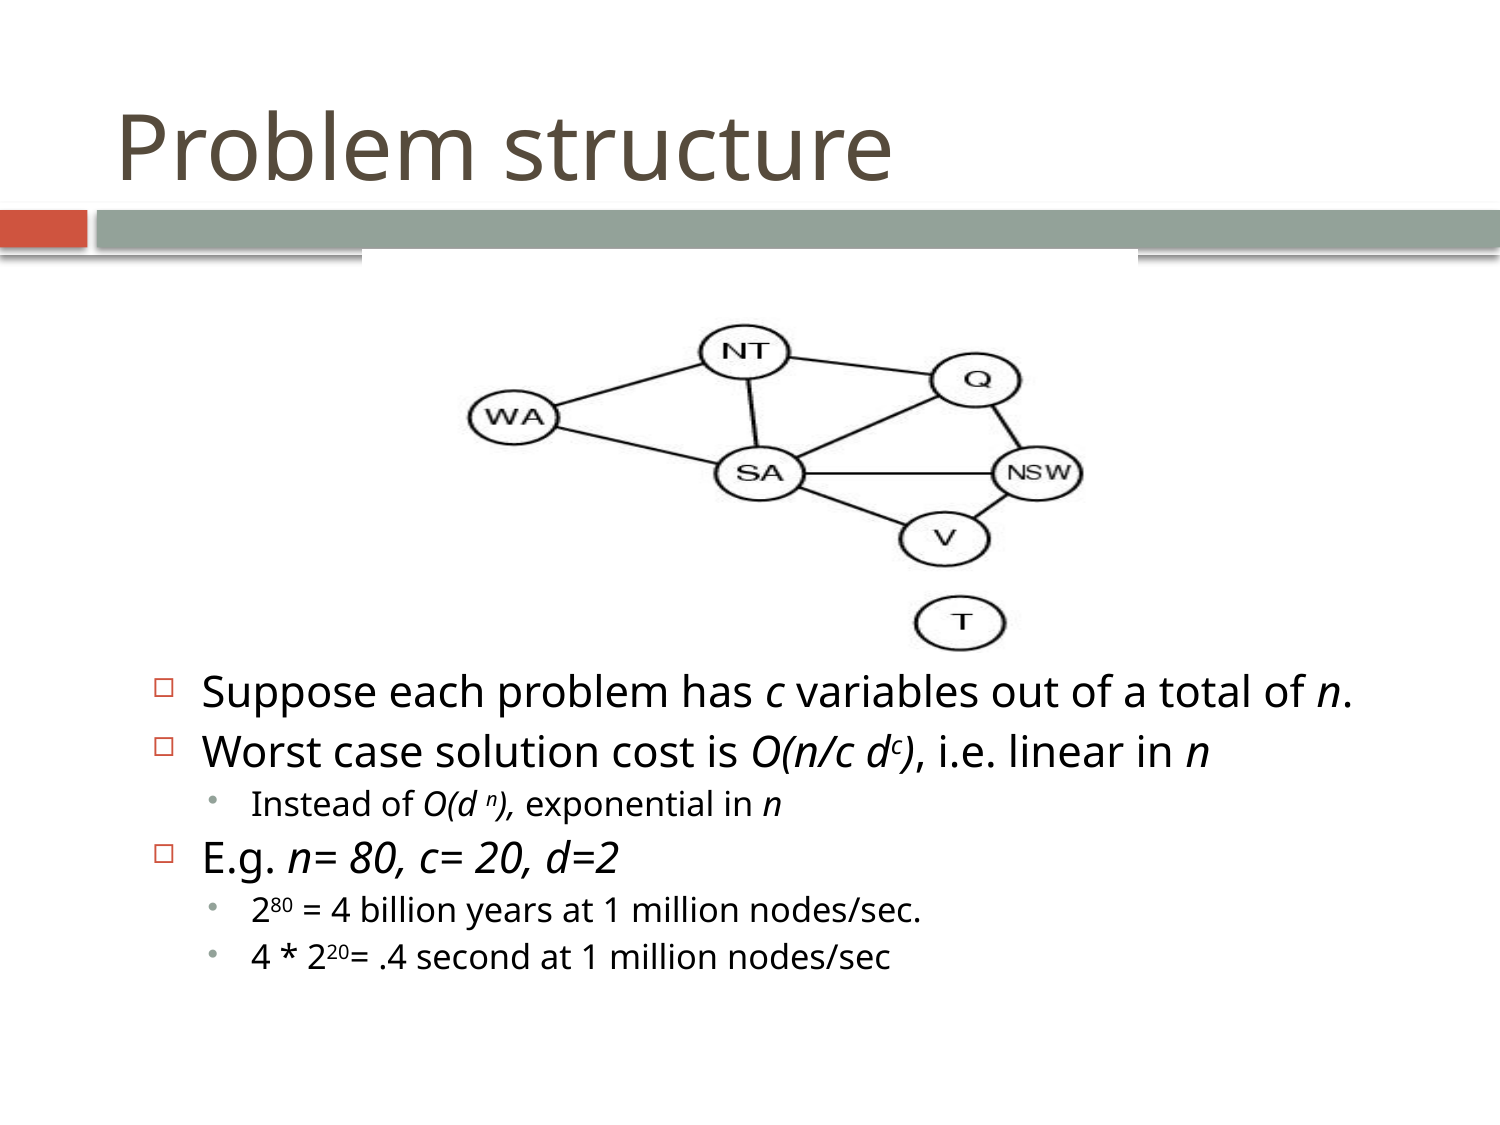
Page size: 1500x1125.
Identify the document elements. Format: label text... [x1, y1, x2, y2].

title Problem structure [99, 50, 1375, 238]
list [362, 249, 1138, 653]
list Suppose each problem has c variables out of a total of n. Worst case solution cost is O(n/c dc), i.e. linear in n Instead of O(d n), exponential in n E.g. n= 80, c= 20, d=2 280 = 4 billion years at 1 million nodes/sec. 4 * 220= .4 second at 1 million nodes/sec [137, 663, 1413, 988]
